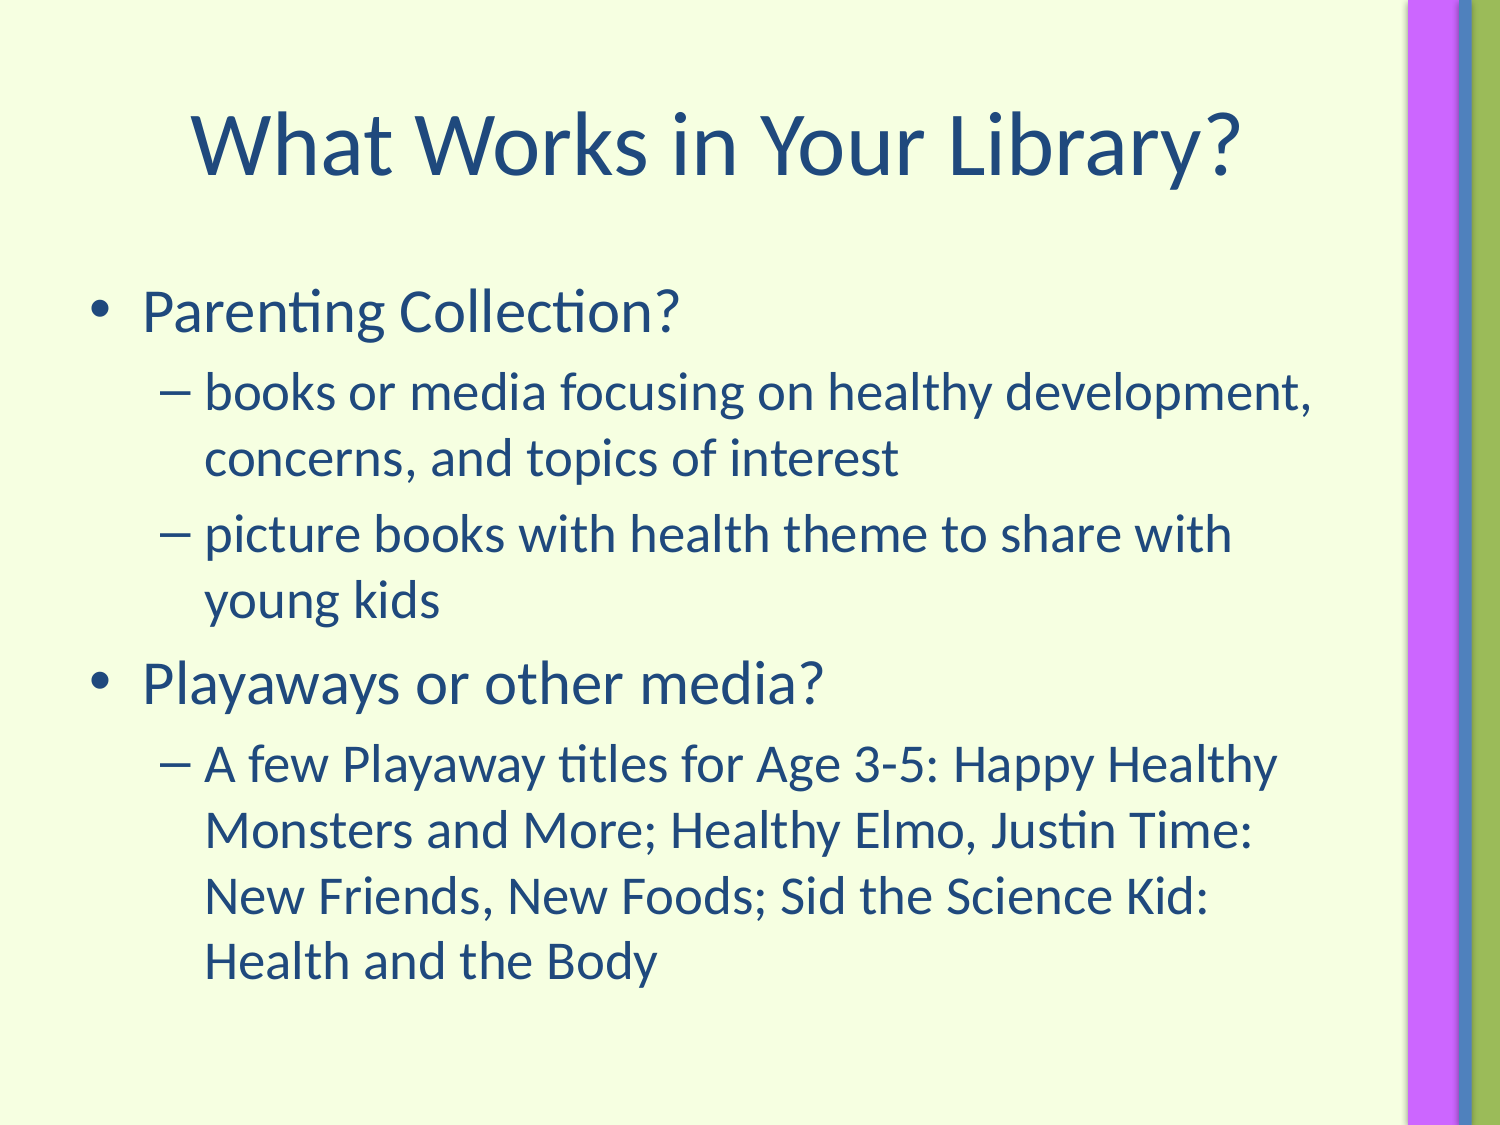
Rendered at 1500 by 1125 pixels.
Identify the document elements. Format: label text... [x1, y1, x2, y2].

title What Works in Your Library? [75, 45, 1363, 233]
list Parenting Collection? books or media focusing on healthy development, concerns, and topics of interest picture books with health theme to share with young kids Playaways or other media? A few Playaway titles for Age 3-5: Happy Healthy Monsters and More; Healthy Elmo, Justin Time: New Friends, New Foods; Sid the Science Kid: Health and the Body [75, 262, 1363, 1005]
